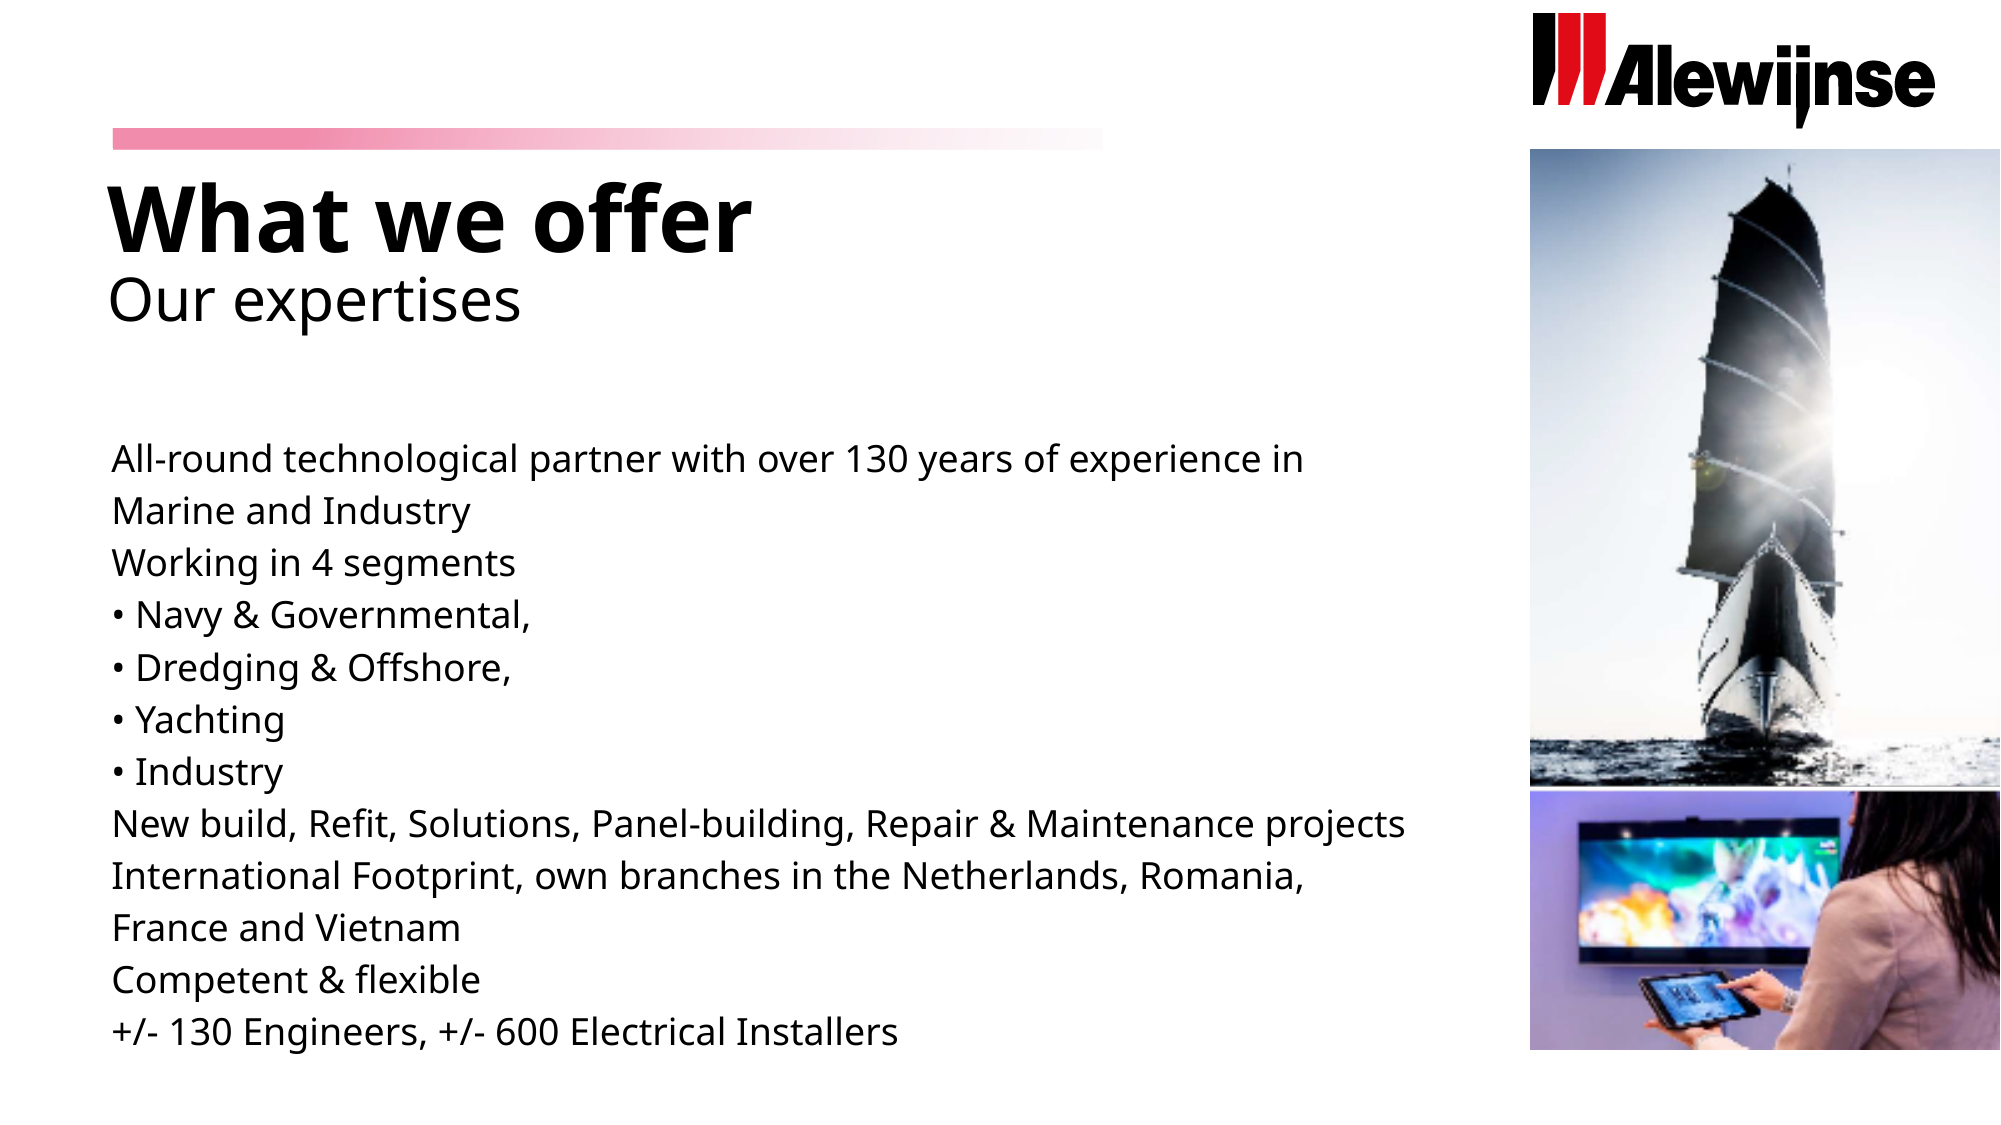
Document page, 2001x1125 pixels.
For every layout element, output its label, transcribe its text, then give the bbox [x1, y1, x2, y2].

text_box All-round technological partner with over 130 years of experience in Marine and Industry Working in 4 segments • Navy & Governmental, • Dredging & Offshore, • Yachting • Industry New build, Refit, Solutions, Panel-building, Repair & Maintenance projects International Footprint, own branches in the Netherlands, Romania, France and Vietnam Competent & flexible +/- 130 Engineers, +/- 600 Electrical Installers [96, 420, 1530, 1050]
text_box What we offer Our expertises [92, 166, 1530, 398]
picture [0, 0, 2000, 1125]
